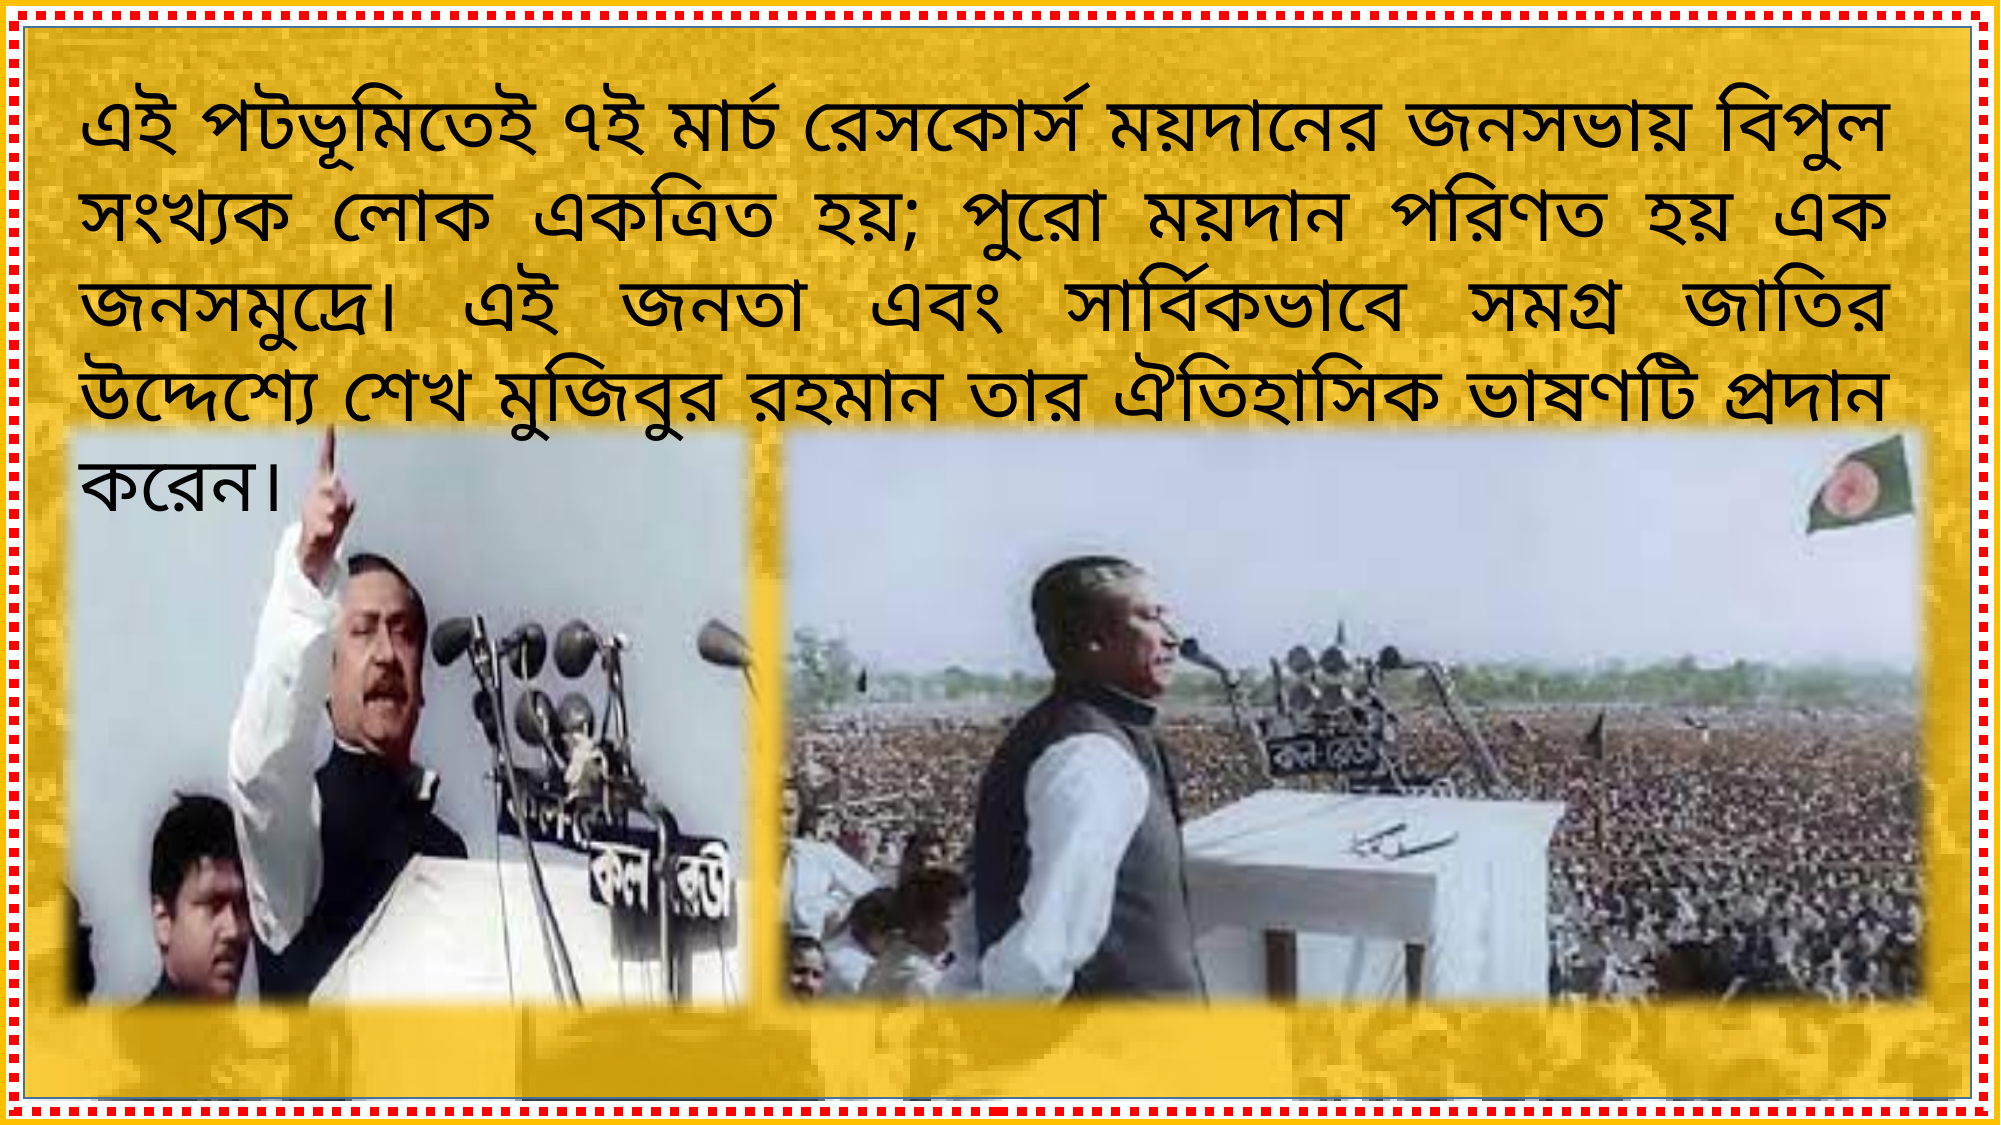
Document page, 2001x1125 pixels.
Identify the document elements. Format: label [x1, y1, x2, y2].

text_box [49, 409, 1942, 1021]
text_box [0, 0, 2000, 1125]
